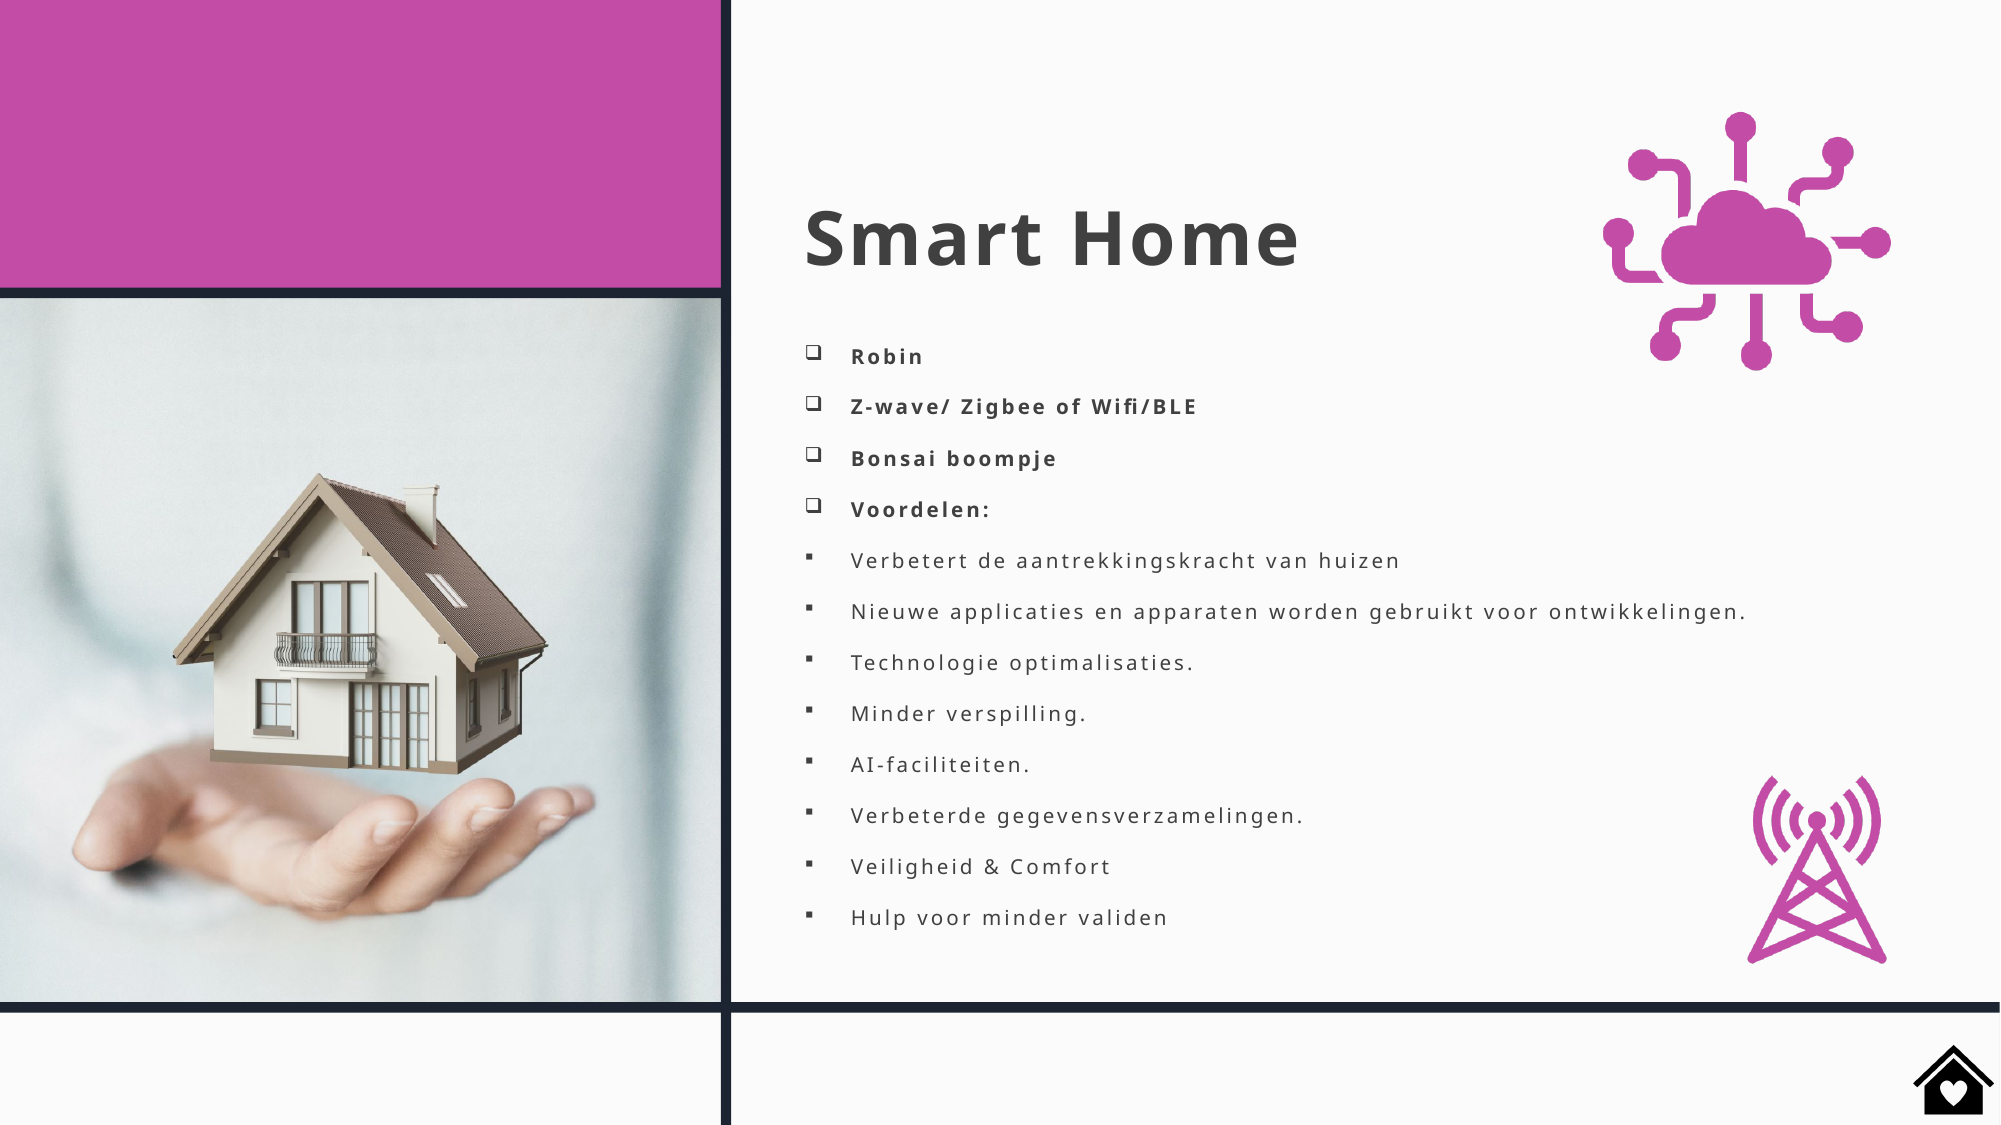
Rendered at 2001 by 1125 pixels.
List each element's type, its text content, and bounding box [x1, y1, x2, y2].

text_box [732, 0, 2000, 1001]
picture [1907, 1033, 2000, 1125]
text_box [732, 1014, 2000, 1125]
text_box [720, 1010, 732, 1125]
text_box [732, 1001, 2000, 1014]
text_box [720, 0, 732, 295]
list Robin Z-wave/ Zigbee of Wifi/BLE Bonsai boompje Voordelen: Verbetert de aantrekkingskracht van huizen Nieuwe applicaties en apparaten worden gebruikt voor ontwikkelingen. Technologie optimalisaties. Minder verspilling. AI-faciliteiten. Verbeterde gegevensverzamelingen. Veiligheid & Comfort Hulp voor minder validen [786, 318, 1895, 948]
text_box [0, 0, 720, 287]
picture [0, 295, 732, 1010]
picture [1706, 760, 1926, 979]
picture [1595, 93, 1897, 393]
title Smart Home [786, 54, 1895, 296]
text_box [0, 1010, 720, 1014]
text_box [0, 1014, 720, 1125]
text_box [0, 287, 720, 295]
